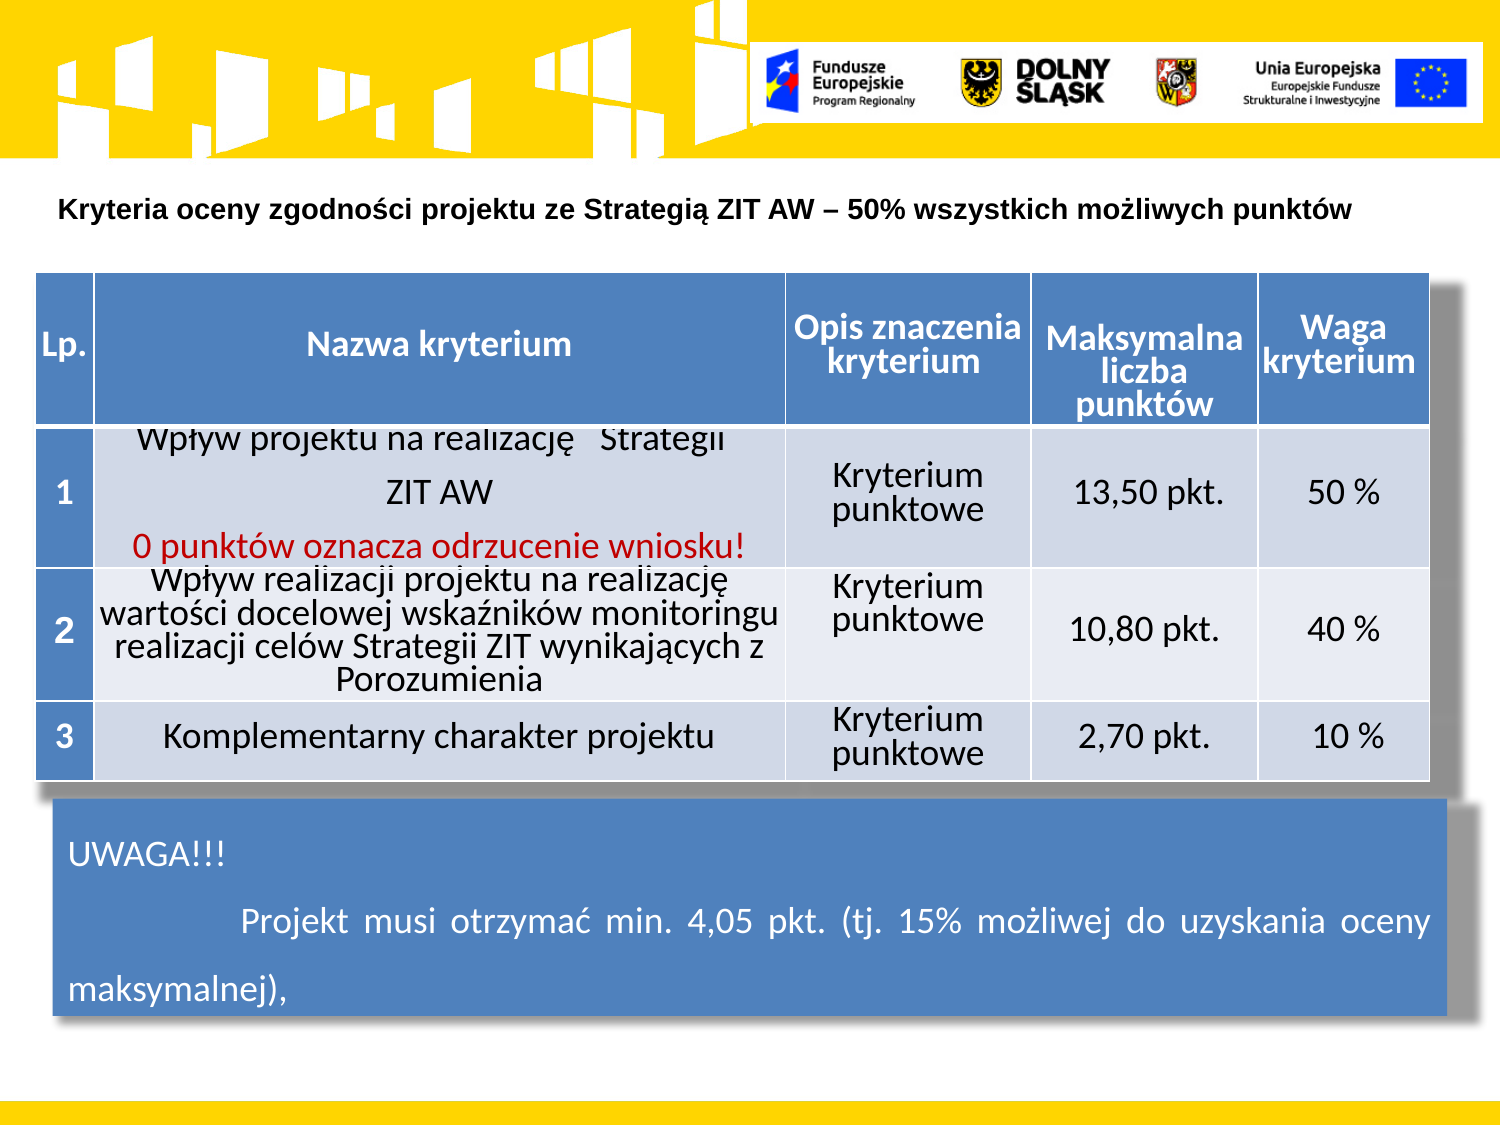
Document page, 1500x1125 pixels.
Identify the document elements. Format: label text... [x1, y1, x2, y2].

table_cell 50 % [1259, 429, 1429, 567]
text_box Kryteria oceny zgodności projektu ze Strategią ZIT AW – 50% wszystkich możliwych punktów [0, 152, 1465, 235]
table_cell 10,80 pkt. [1032, 569, 1257, 700]
table_cell 1 [36, 429, 93, 567]
table_cell 3 [36, 702, 93, 780]
table_header Maksymalna liczba punktów [1032, 273, 1257, 424]
picture [0, 0, 1500, 1125]
table_header Nazwa kryterium [95, 273, 785, 424]
table_cell Komplementarny charakter projektu [95, 702, 785, 780]
table_cell 13,50 pkt. [1032, 429, 1257, 567]
table_cell Kryterium punktowe [786, 702, 1030, 780]
table_cell 2,70 pkt. [1032, 702, 1257, 780]
table_header Waga kryterium [1259, 273, 1429, 424]
table_cell Wpływ projektu na realizację Strategii ZIT AW 0 punktów oznacza odrzucenie wniosku! [95, 429, 785, 567]
table_header Lp. [36, 273, 93, 424]
table_cell Kryterium punktowe [786, 569, 1030, 700]
table_cell Kryterium punktowe [786, 429, 1030, 567]
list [749, 42, 1483, 123]
text_box UWAGA!!! Projekt musi otrzymać min. 4,05 pkt. (tj. 15% możliwej do uzyskania oceny maksymalnej), [52, 798, 1448, 1016]
table_cell 40 % [1259, 569, 1429, 700]
table_cell 2 [36, 569, 93, 700]
table_cell 10 % [1259, 702, 1429, 780]
table_cell Wpływ realizacji projektu na realizację wartości docelowej wskaźników monitoringu realizacji celów Strategii ZIT wynikających z Porozumienia [95, 569, 785, 700]
table_header Opis znaczenia kryterium [786, 273, 1030, 424]
